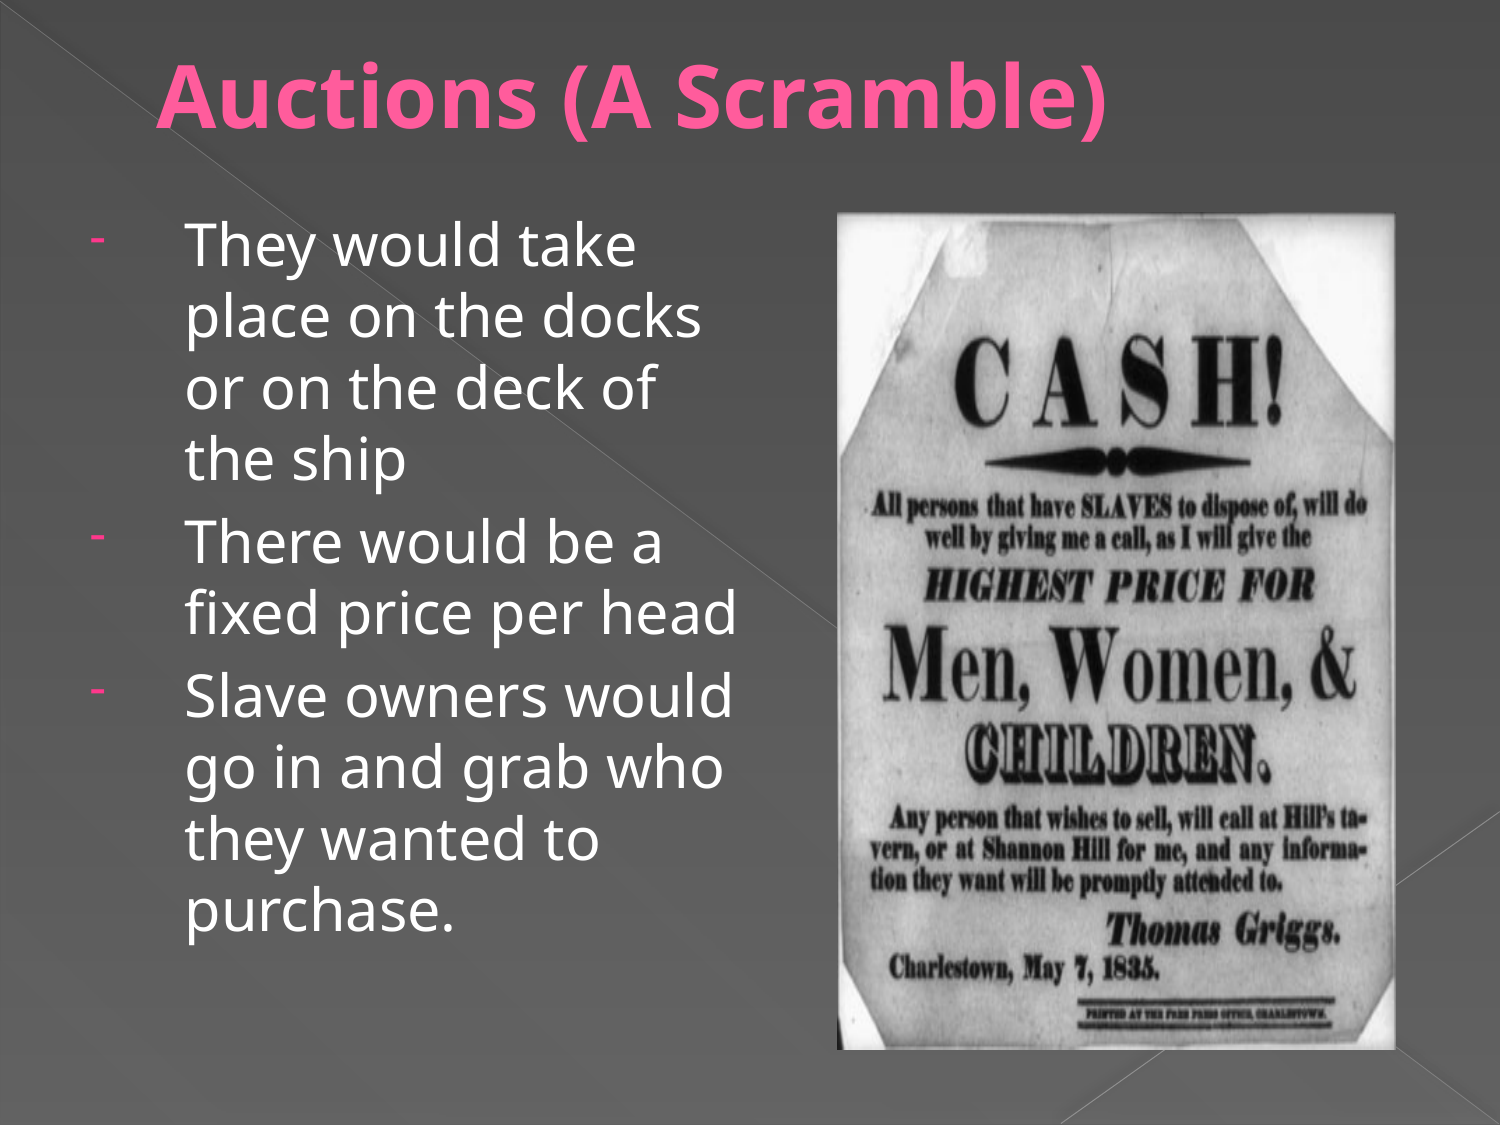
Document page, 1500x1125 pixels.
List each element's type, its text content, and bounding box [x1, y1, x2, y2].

title Auctions (A Scramble) [62, 0, 1413, 188]
picture [837, 212, 1396, 1051]
list They would take place on the docks or on the deck of the ship There would be a fixed price per head Slave owners would go in and grab who they wanted to purchase. [75, 200, 775, 1059]
